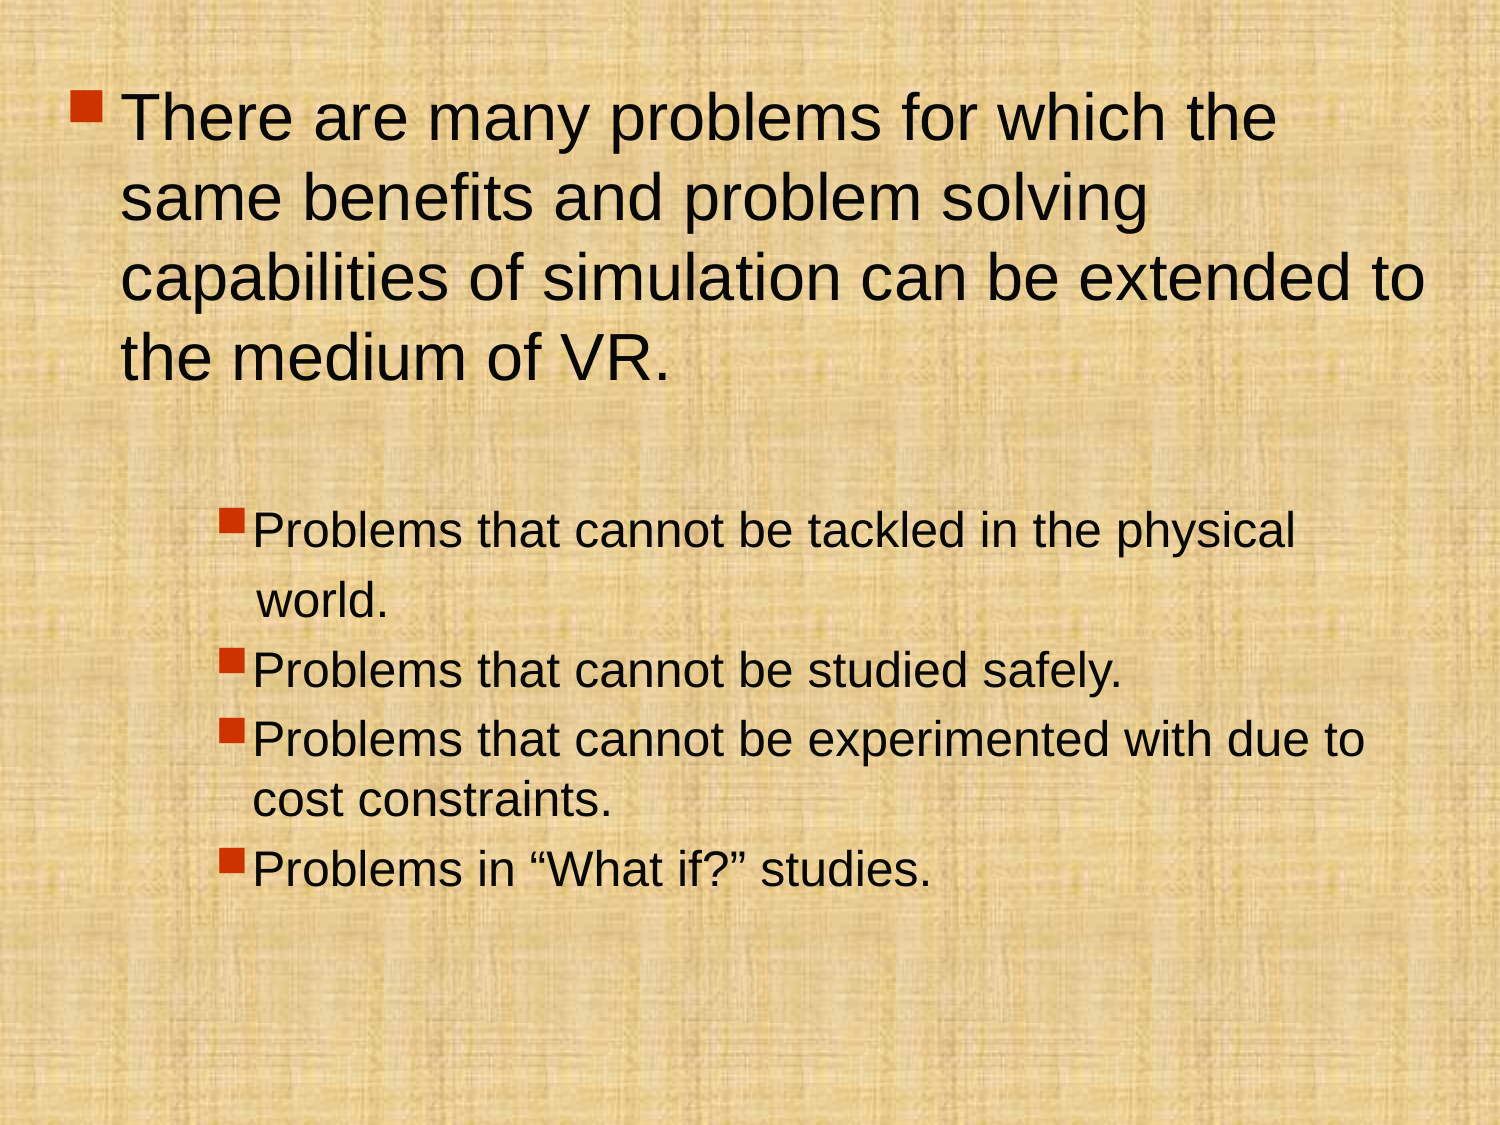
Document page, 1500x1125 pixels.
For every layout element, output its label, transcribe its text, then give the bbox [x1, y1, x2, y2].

list There are many problems for which the same benefits and problem solving capabilities of simulation can be extended to the medium of VR. Problems that cannot be tackled in the physical world. Problems that cannot be studied safely. Problems that cannot be experimented with due to cost constraints. Problems in “What if?” studies. [49, 66, 1451, 1001]
picture [0, 0, 1500, 1125]
